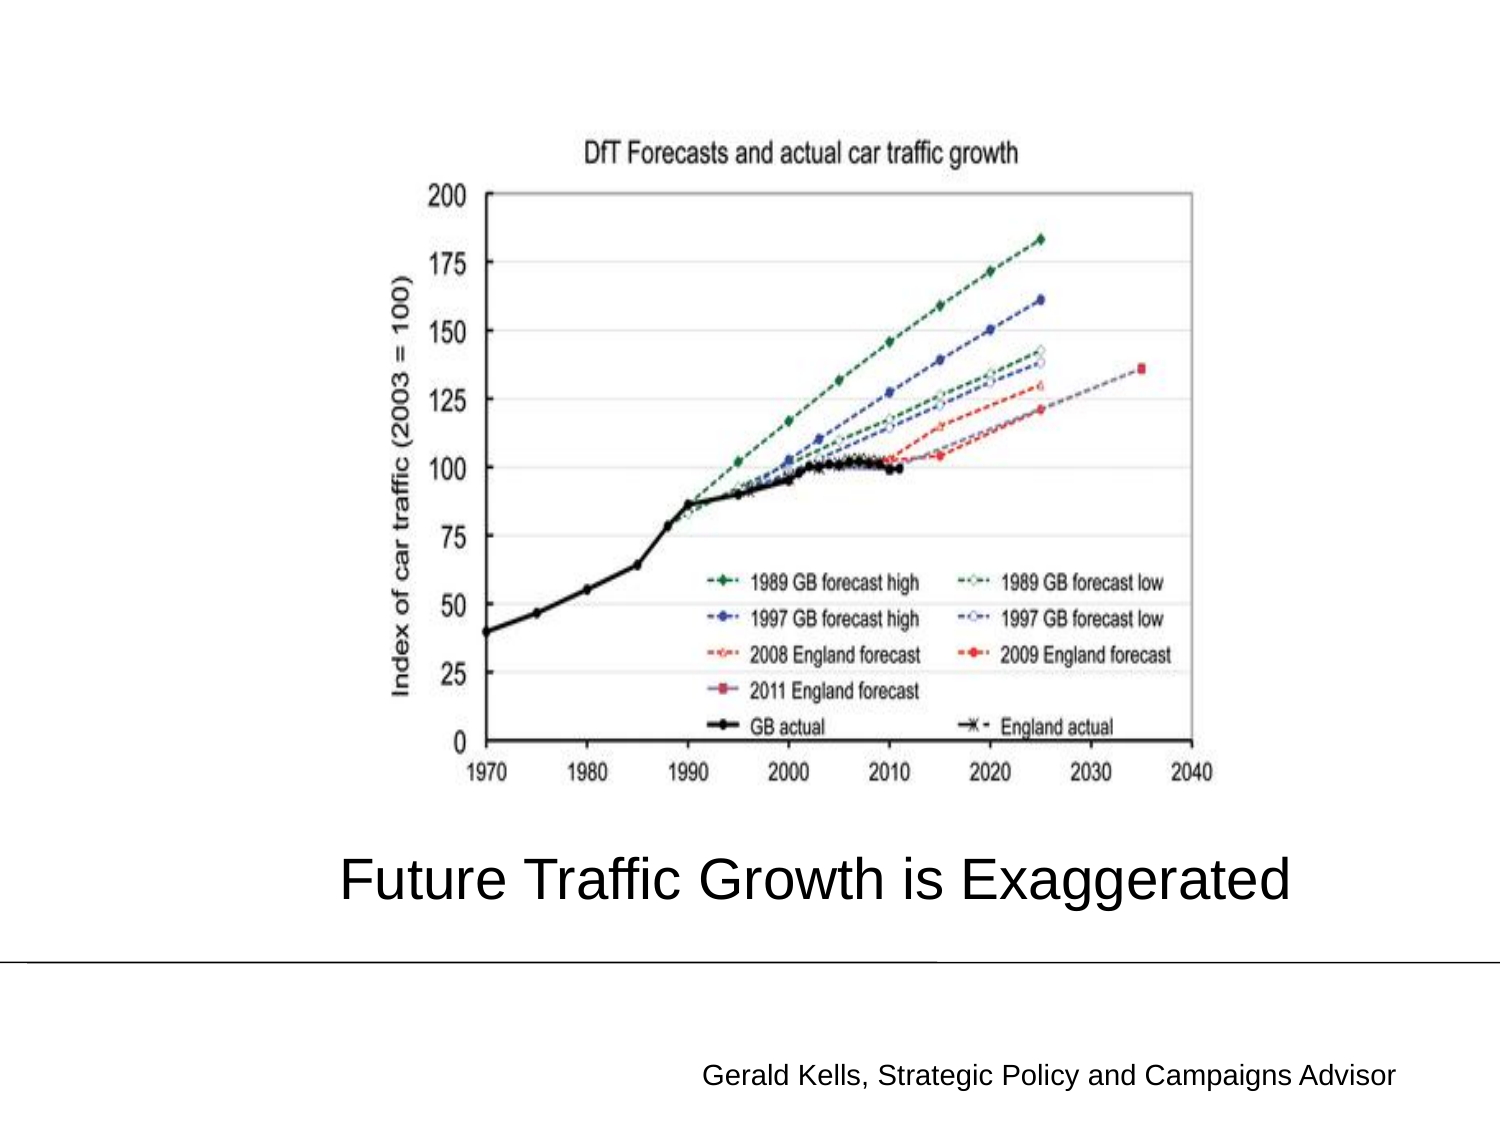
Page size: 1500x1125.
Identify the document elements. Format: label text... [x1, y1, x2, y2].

text_box Future Traffic Growth is Exaggerated [324, 834, 1341, 919]
text_box Gerald Kells, Strategic Policy and Campaigns Advisor [374, 1024, 1413, 1125]
picture [377, 113, 1223, 799]
